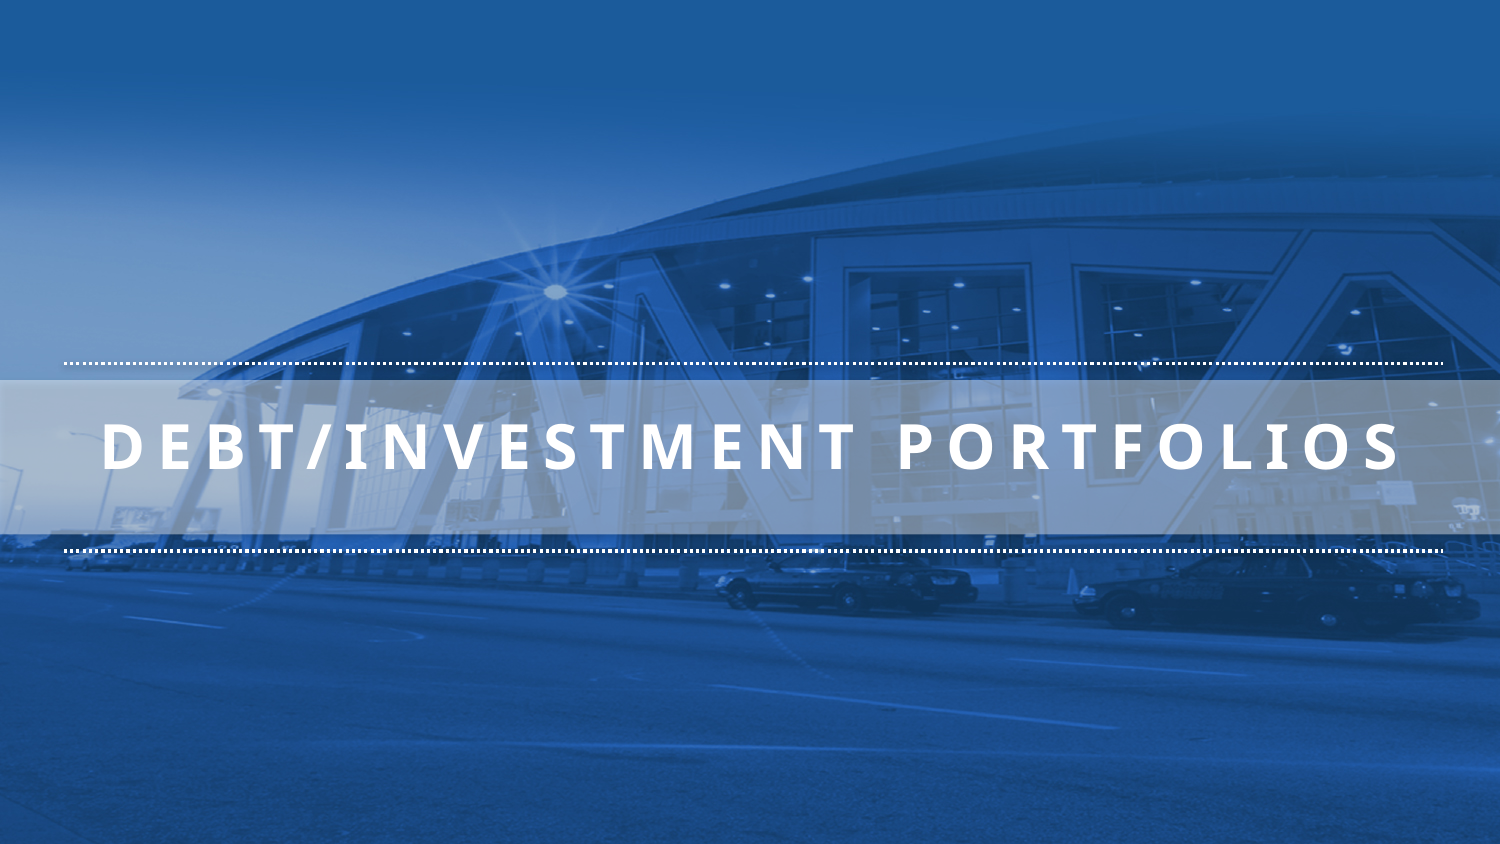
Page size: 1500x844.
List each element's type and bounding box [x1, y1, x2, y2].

text_box [63, 363, 1444, 552]
picture [0, 0, 1500, 844]
